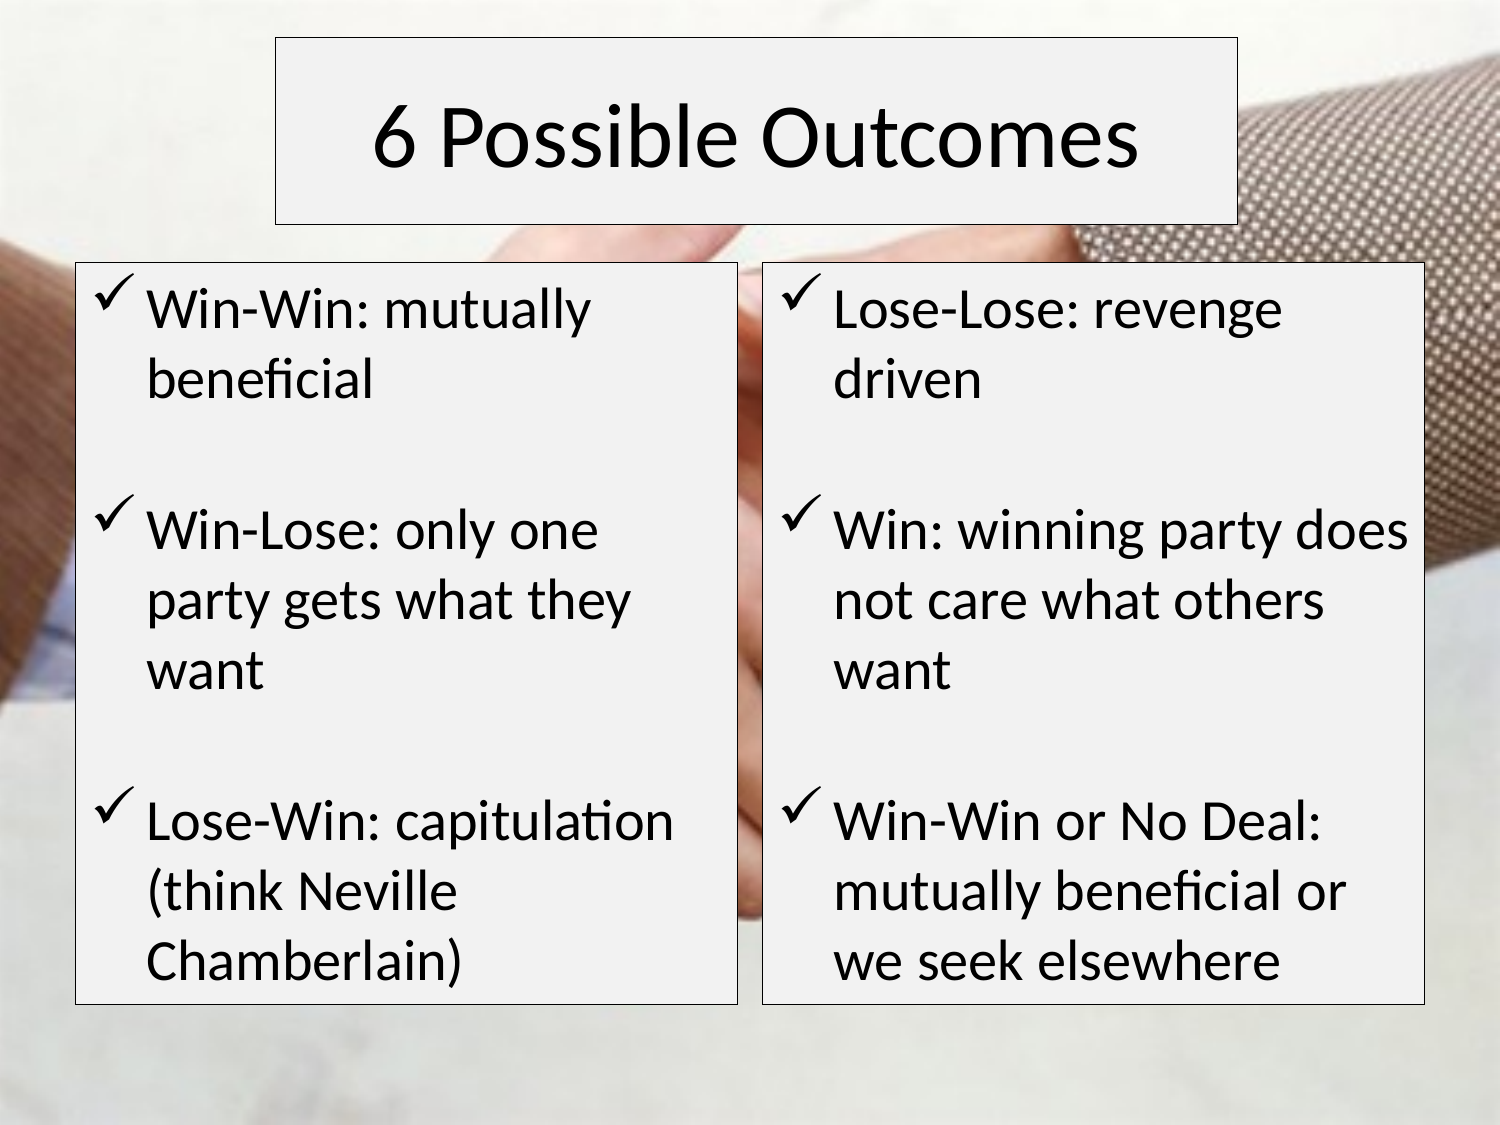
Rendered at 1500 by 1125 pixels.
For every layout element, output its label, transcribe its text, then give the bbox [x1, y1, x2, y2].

list Win-Win: mutually beneficial Win-Lose: only one party gets what they want Lose-Win: capitulation (think Neville Chamberlain) [75, 262, 738, 1005]
picture [0, 0, 1500, 1125]
list Lose-Lose: revenge driven Win: winning party does not care what others want Win-Win or No Deal: mutually beneficial or we seek elsewhere [762, 262, 1425, 1005]
title 6 Possible Outcomes [275, 37, 1238, 225]
